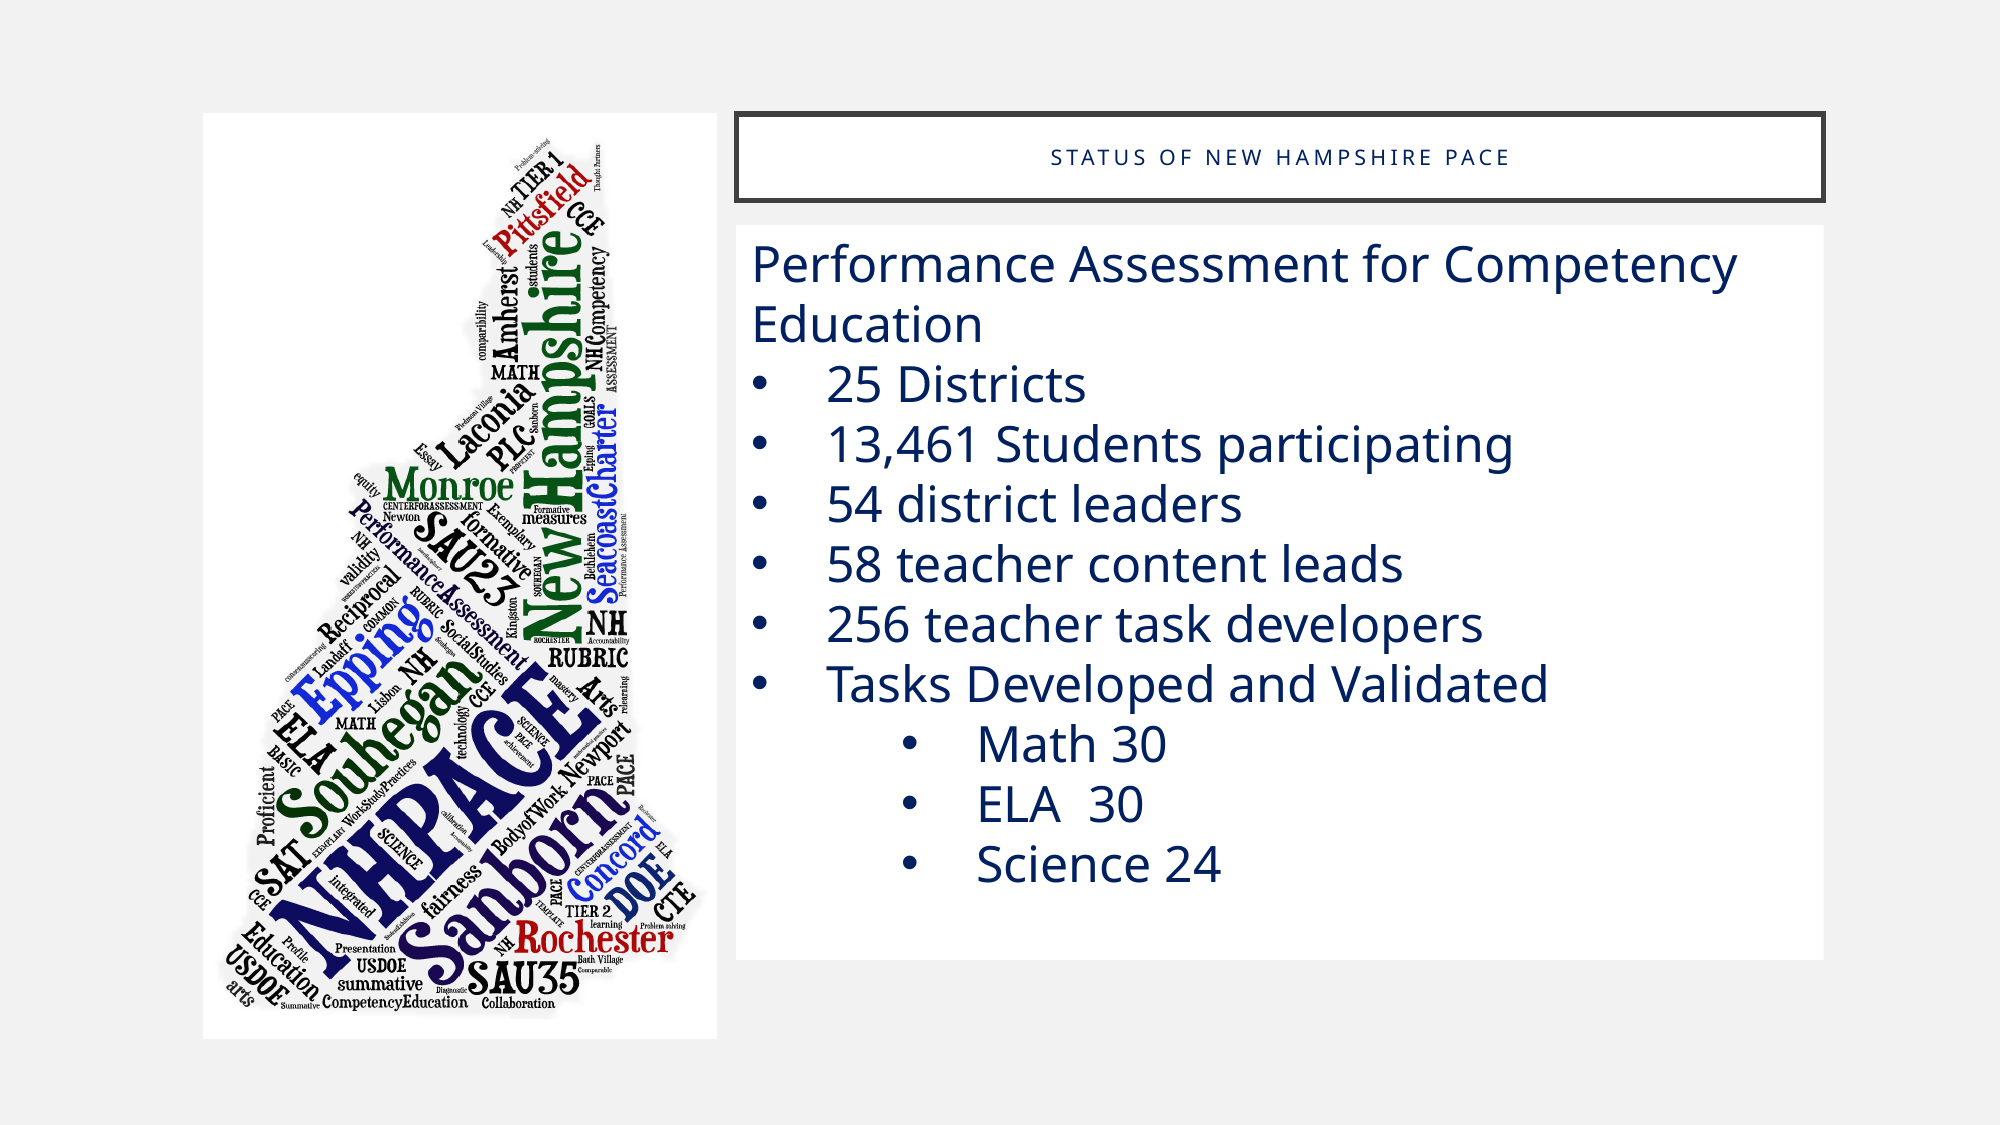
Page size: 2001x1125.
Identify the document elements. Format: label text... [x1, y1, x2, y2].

text_box Performance Assessment for Competency Education 25 Districts 13,461 Students participating 54 district leaders 58 teacher content leads 256 teacher task developers Tasks Developed and Validated Math 30 ELA 30 Science 24 [736, 225, 1824, 960]
title Status of New Hampshire PACE [734, 111, 1826, 203]
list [203, 113, 717, 1039]
